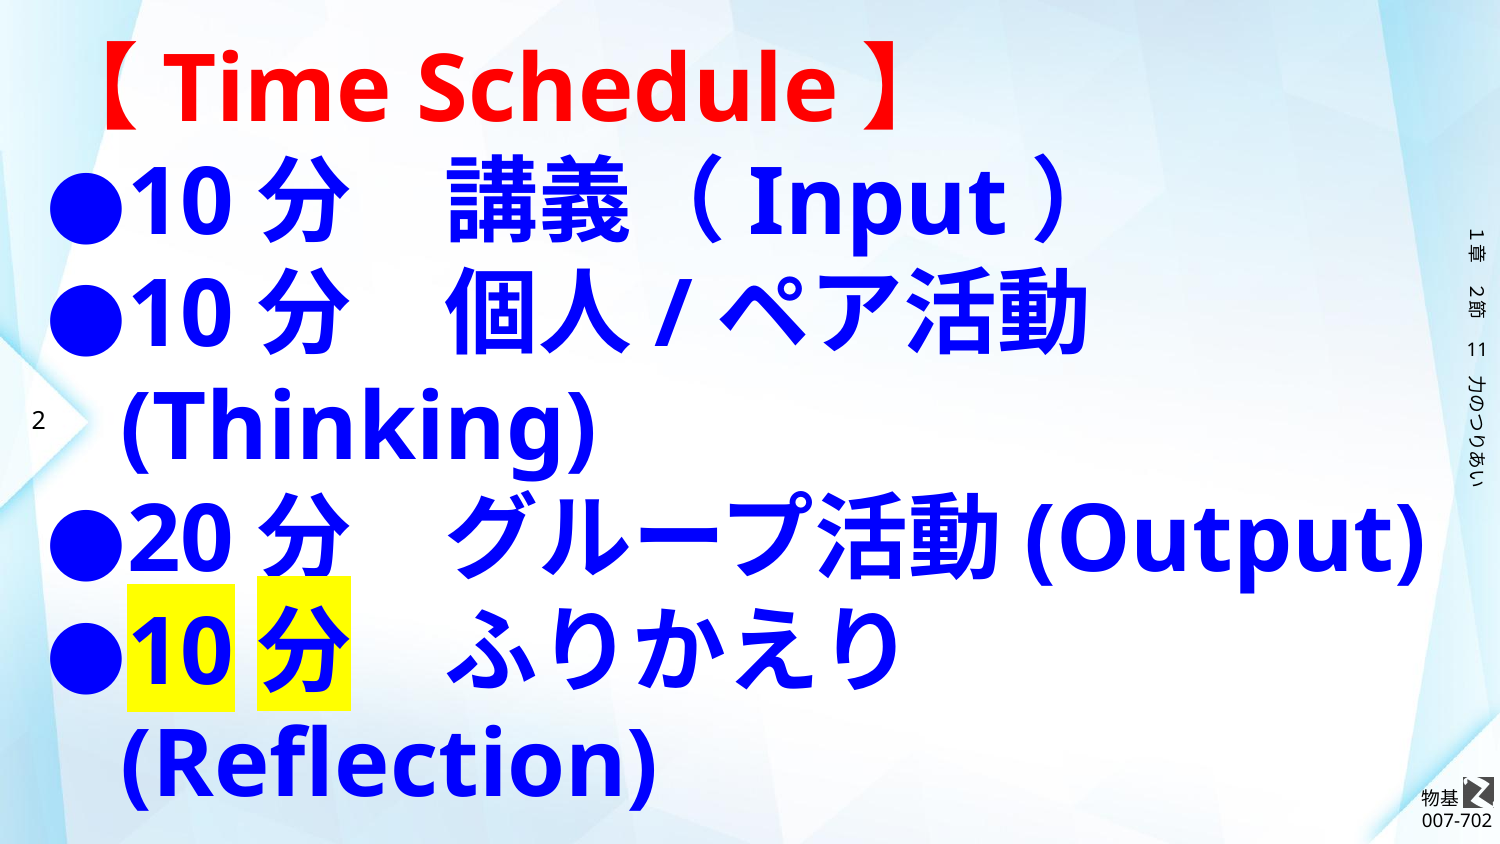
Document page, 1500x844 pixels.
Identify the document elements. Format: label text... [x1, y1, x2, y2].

picture [0, 0, 1500, 844]
text_box 【Time Schedule】 10分 講義（Input） 10分 個人/ペア活動(Thinking) 20分 グループ活動(Output) 10分 ふりかえり(Reflection) [30, 2, 1472, 842]
